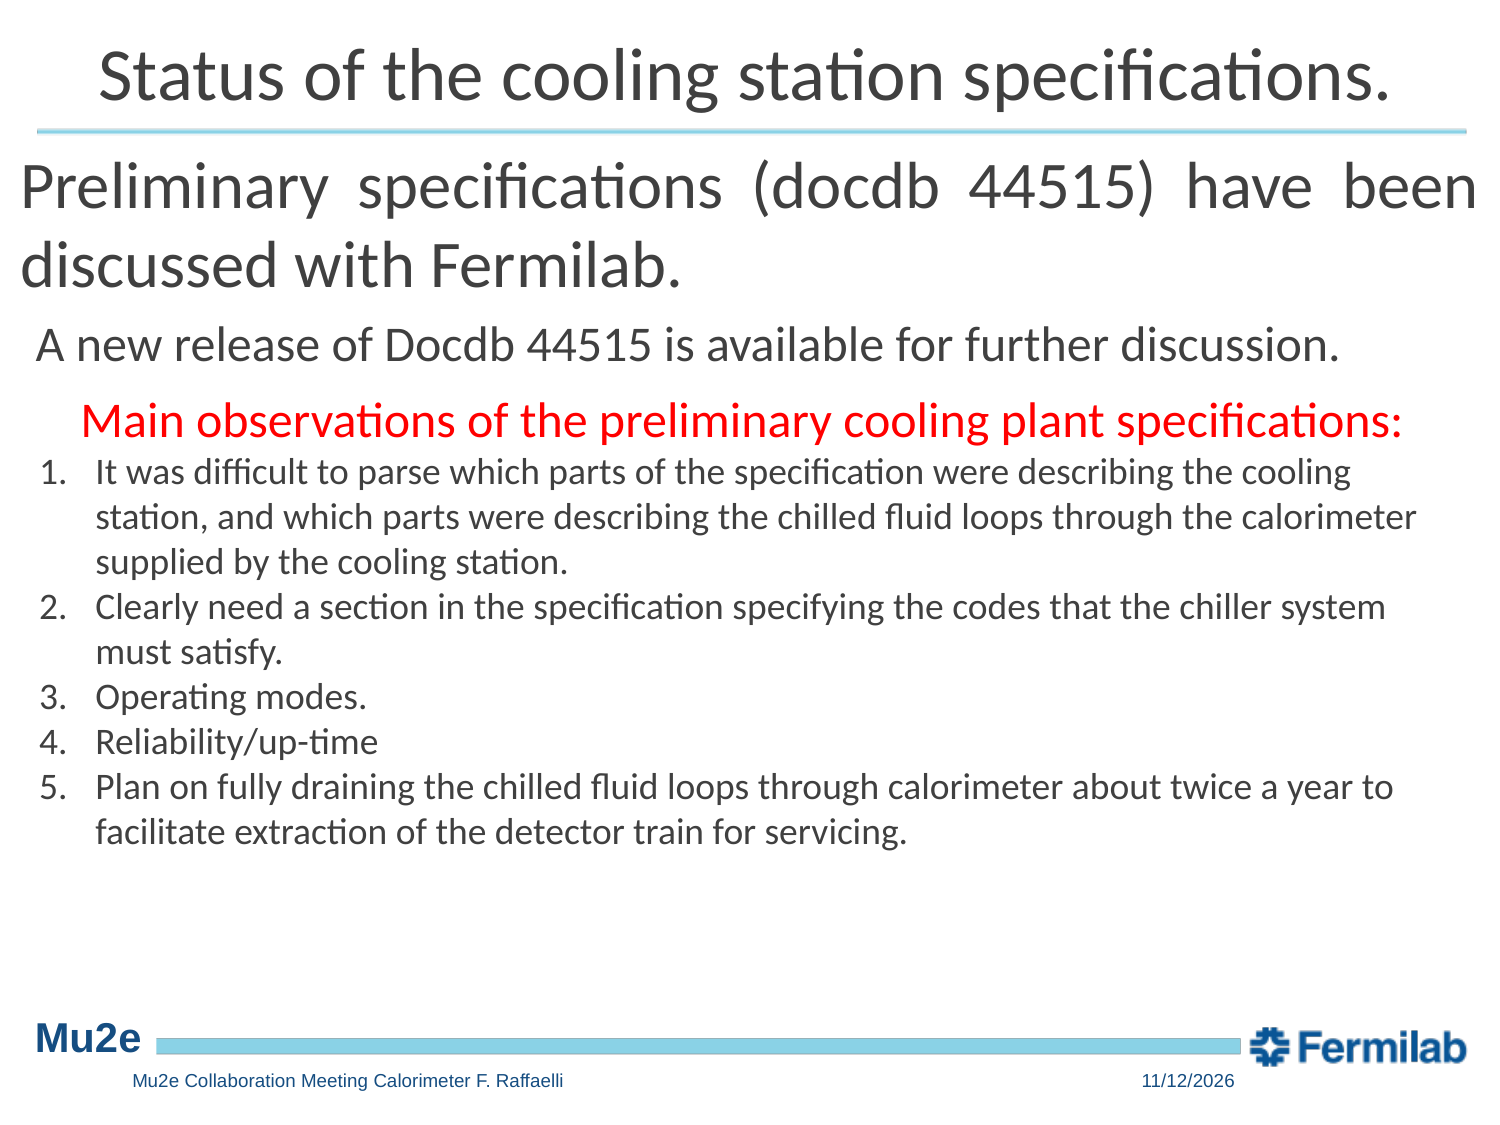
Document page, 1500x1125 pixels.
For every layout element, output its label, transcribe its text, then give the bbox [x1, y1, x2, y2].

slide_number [1058, 1068, 1235, 1109]
text_box Status of the cooling station specifications. [43, 18, 1449, 124]
text_box Preliminary specifications (docdb 44515) have been discussed with Fermilab. [5, 133, 1495, 309]
text_box A new release of Docdb 44515 is available for further discussion. [20, 303, 1495, 379]
text_box Main observations of the preliminary cooling plant specifications: It was difficult to parse which parts of the specification were describing the cooling station, and which parts were describing the chilled fluid loops through the calorimeter supplied by the cooling station. Clearly need a section in the specification specifying the codes that the chiller system must satisfy. Operating modes. Reliability/up-time Plan on fully draining the chilled fluid loops through calorimeter about twice a year to facilitate extraction of the detector train for servicing. [24, 379, 1460, 860]
footer Mu2e Collaboration Meeting Calorimeter F. Raffaelli [132, 1068, 1014, 1109]
